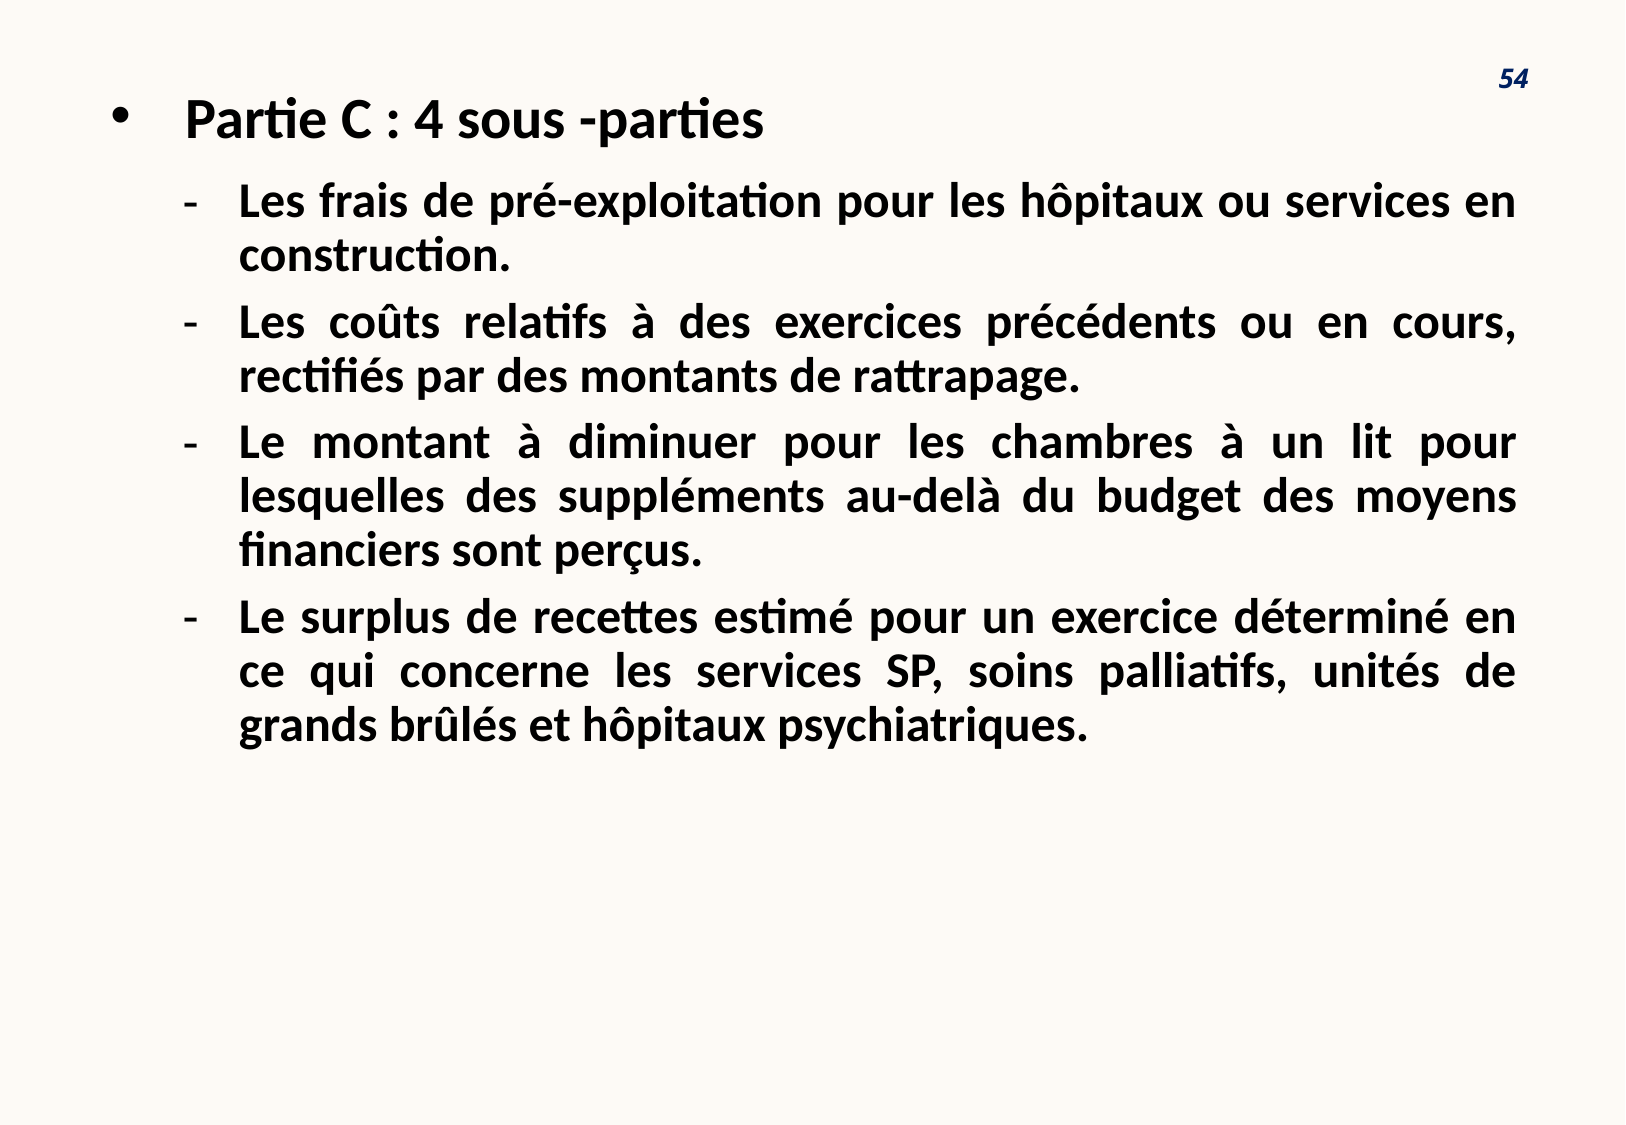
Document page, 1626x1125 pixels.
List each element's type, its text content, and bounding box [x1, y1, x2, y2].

list Partie C : 4 sous -parties Les frais de pré-exploitation pour les hôpitaux ou services en construction. Les coûts relatifs à des exercices précédents ou en cours, rectifiés par des montants de rattrapage. Le montant à diminuer pour les chambres à un lit pour lesquelles des suppléments au-delà du budget des moyens financiers sont perçus. Le surplus de recettes estimé pour un exercice déterminé en ce qui concerne les services SP, soins palliatifs, unités de grands brûlés et hôpitaux psychiatriques. [21, 72, 1534, 1053]
slide_number 54 [1401, 54, 1544, 132]
